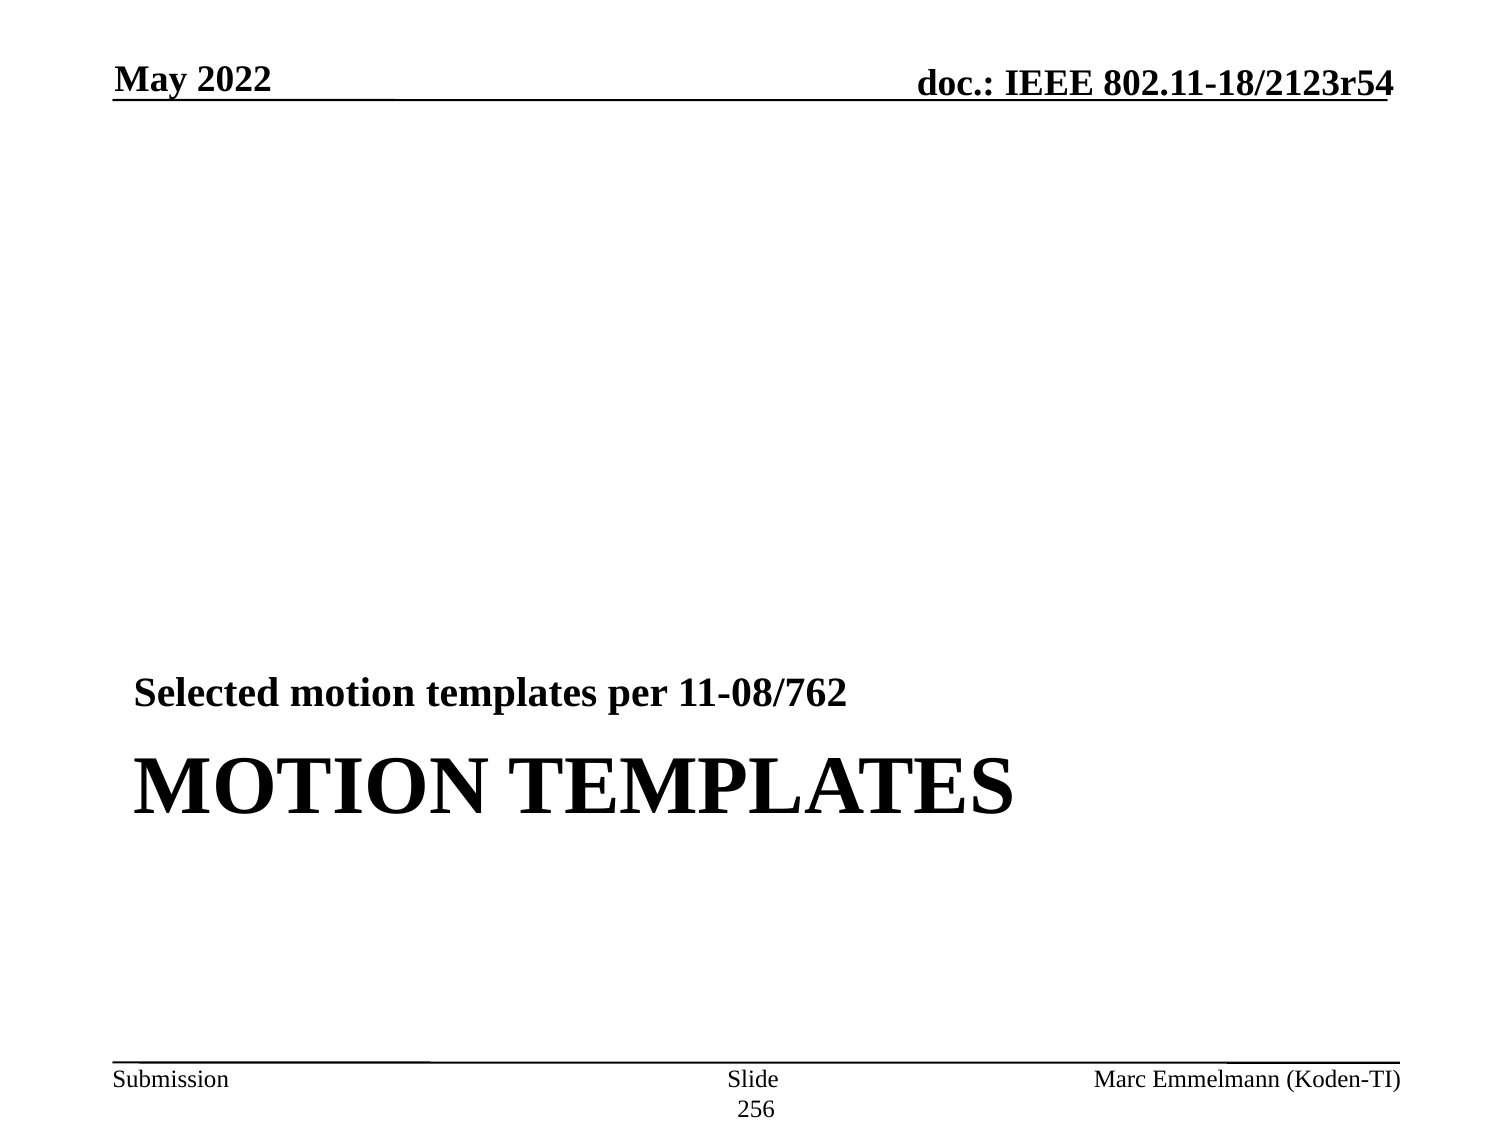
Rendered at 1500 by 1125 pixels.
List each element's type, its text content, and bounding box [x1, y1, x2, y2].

slide_number Slide 256 [712, 1061, 800, 1123]
footer Marc Emmelmann (Koden-TI) [878, 1061, 1402, 1093]
title Motion Templates [118, 724, 1394, 947]
list Selected motion templates per 11-08/762 [118, 476, 1394, 724]
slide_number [114, 54, 423, 100]
